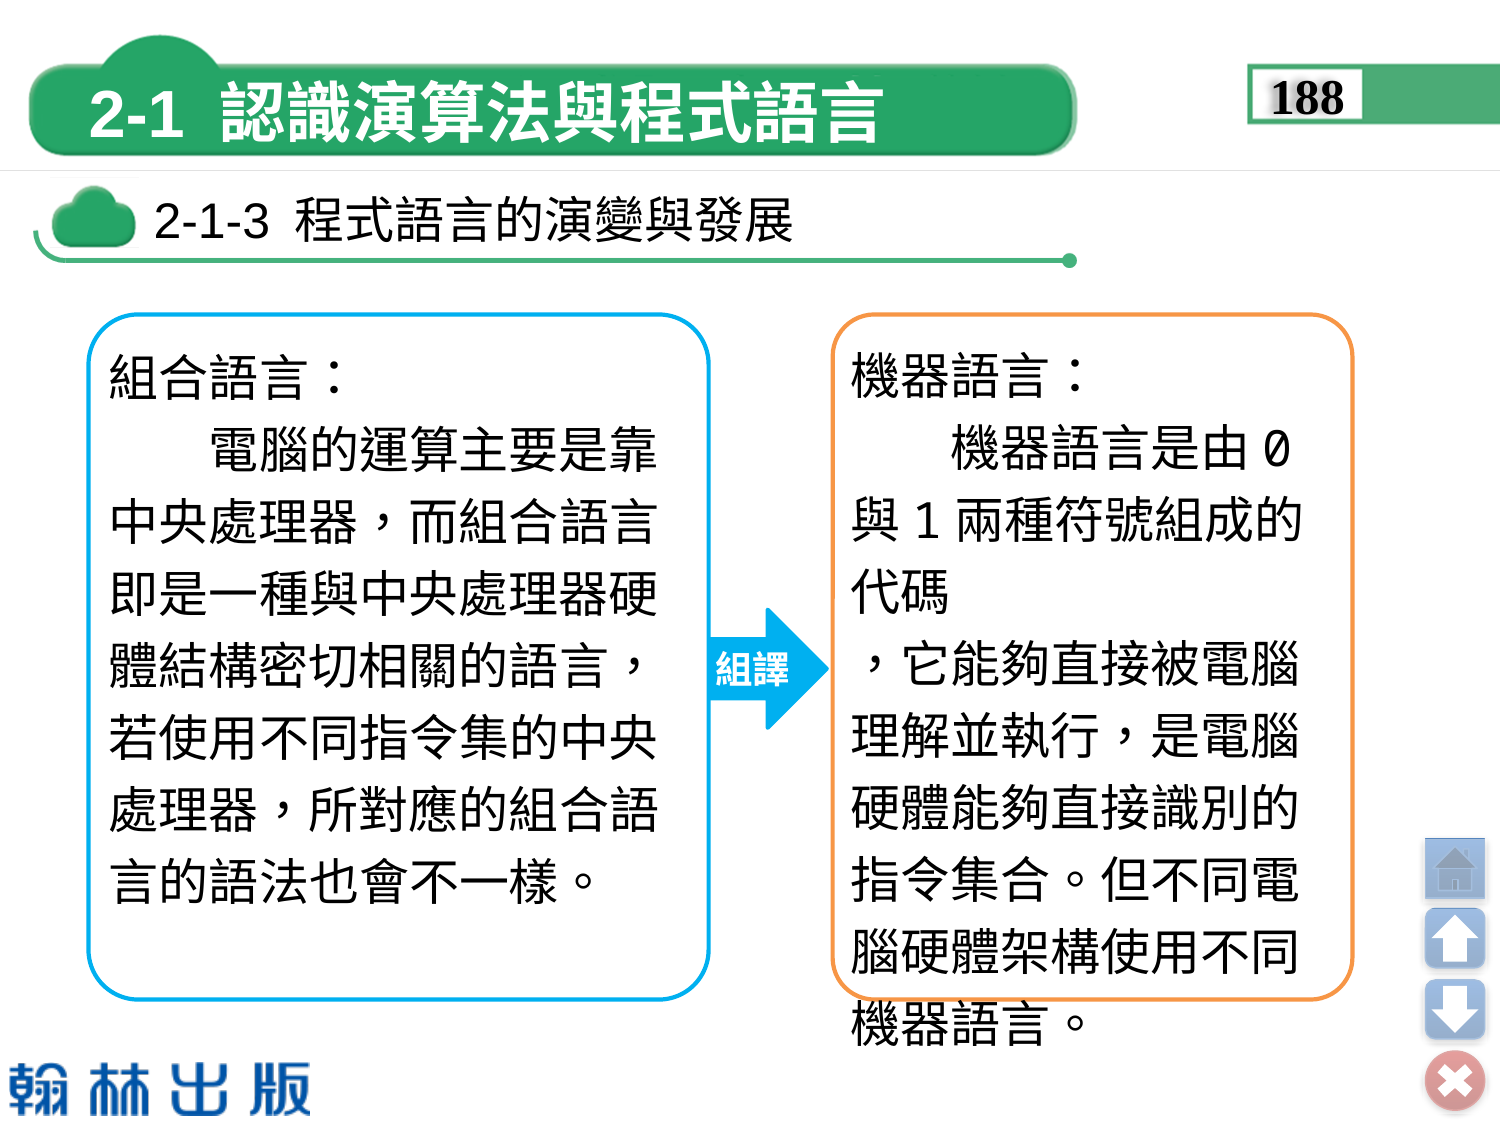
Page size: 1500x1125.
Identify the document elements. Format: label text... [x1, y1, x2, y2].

picture [9, 1062, 310, 1116]
text_box 組譯 [709, 607, 829, 730]
text_box 組合語言： 電腦的運算主要是靠中央處理器，而組合語言即是一種與中央處理器硬體結構密切相關的語言，若使用不同指令集的中央處理器，所對應的組合語言的語法也會不一樣。 [88, 314, 709, 1000]
text_box 188 [1246, 64, 1369, 125]
text_box 機器語言： 機器語言是由0與1兩種符號組成的代碼 ，它能夠直接被電腦理解並執行，是電腦硬體能夠直接識別的指令集合。但不同電腦硬體架構使用不同機器語言。 [832, 314, 1353, 1000]
picture [0, 0, 1500, 268]
